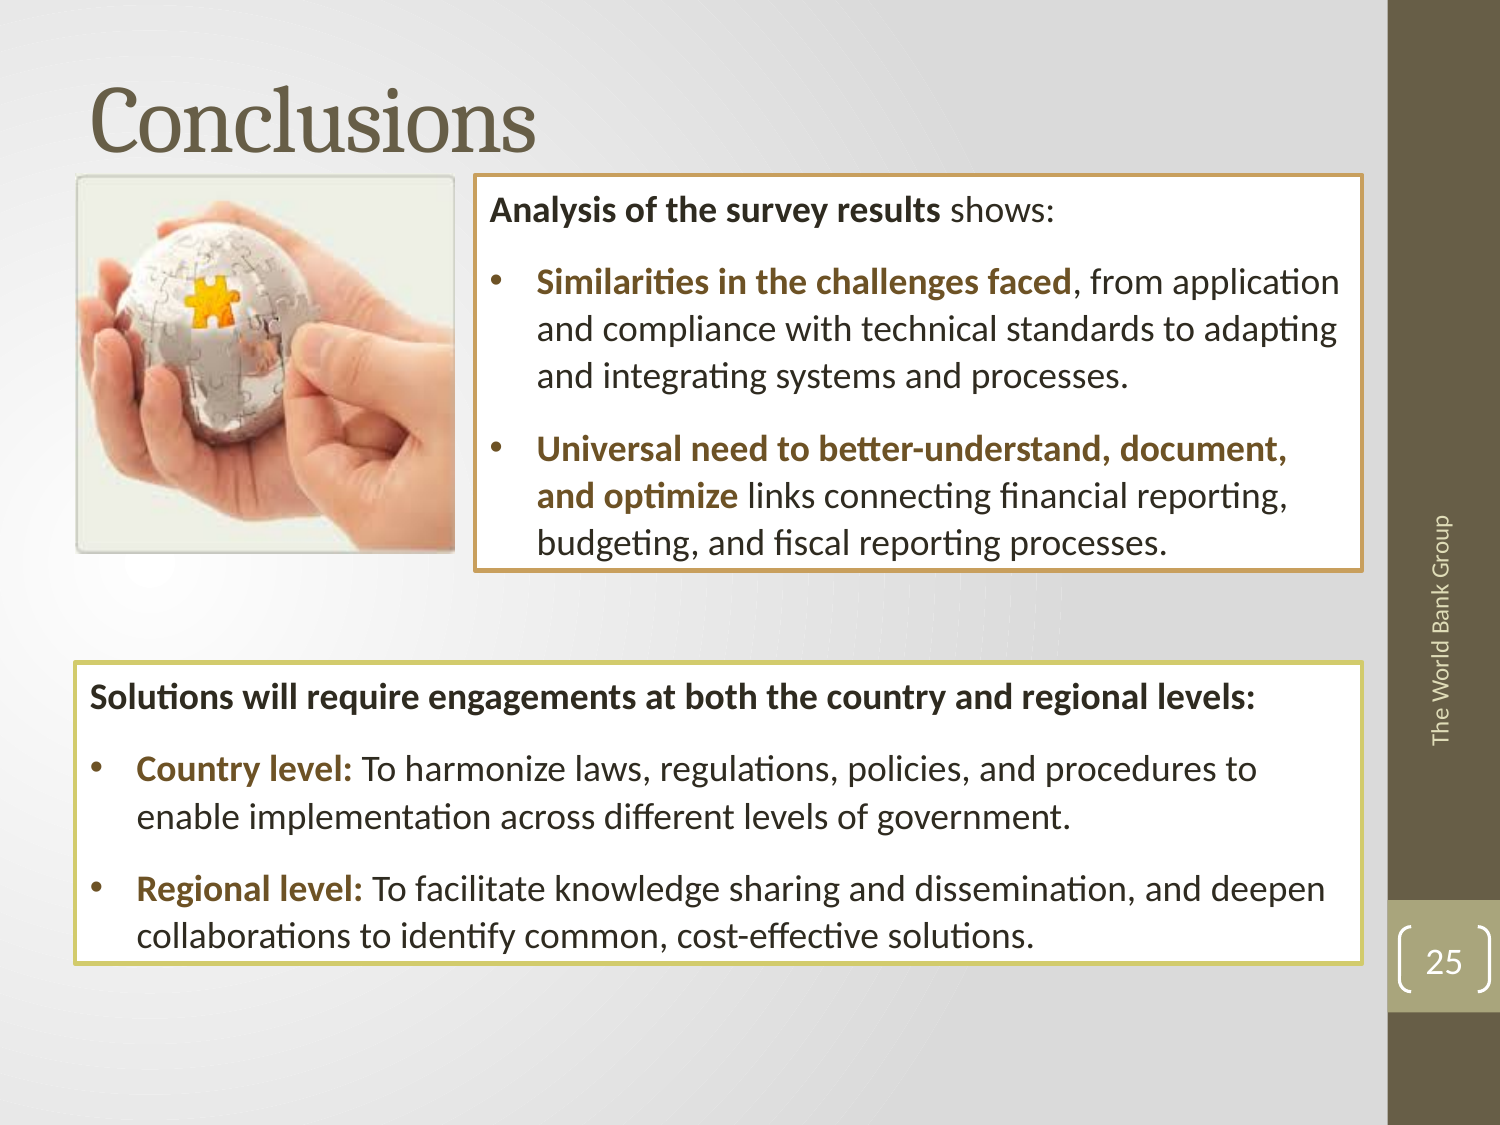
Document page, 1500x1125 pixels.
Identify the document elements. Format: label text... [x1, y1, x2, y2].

text_box Solutions will require engagements at both the country and regional levels: Country level: To harmonize laws, regulations, policies, and procedures to enable implementation across different levels of government. Regional level: To facilitate knowledge sharing and dissemination, and deepen collaborations to identify common, cost-effective solutions. [73, 660, 1364, 966]
text_box Analysis of the survey results shows: Similarities in the challenges faced, from application and compliance with technical standards to adapting and integrating systems and processes. Universal need to better-understand, document, and optimize links connecting financial reporting, budgeting, and fiscal reporting processes. [473, 173, 1364, 573]
footer The World Bank Group [1408, 500, 1469, 889]
title Conclusions [75, 45, 1325, 233]
picture [74, 173, 456, 555]
slide_number 25 [1397, 925, 1492, 994]
